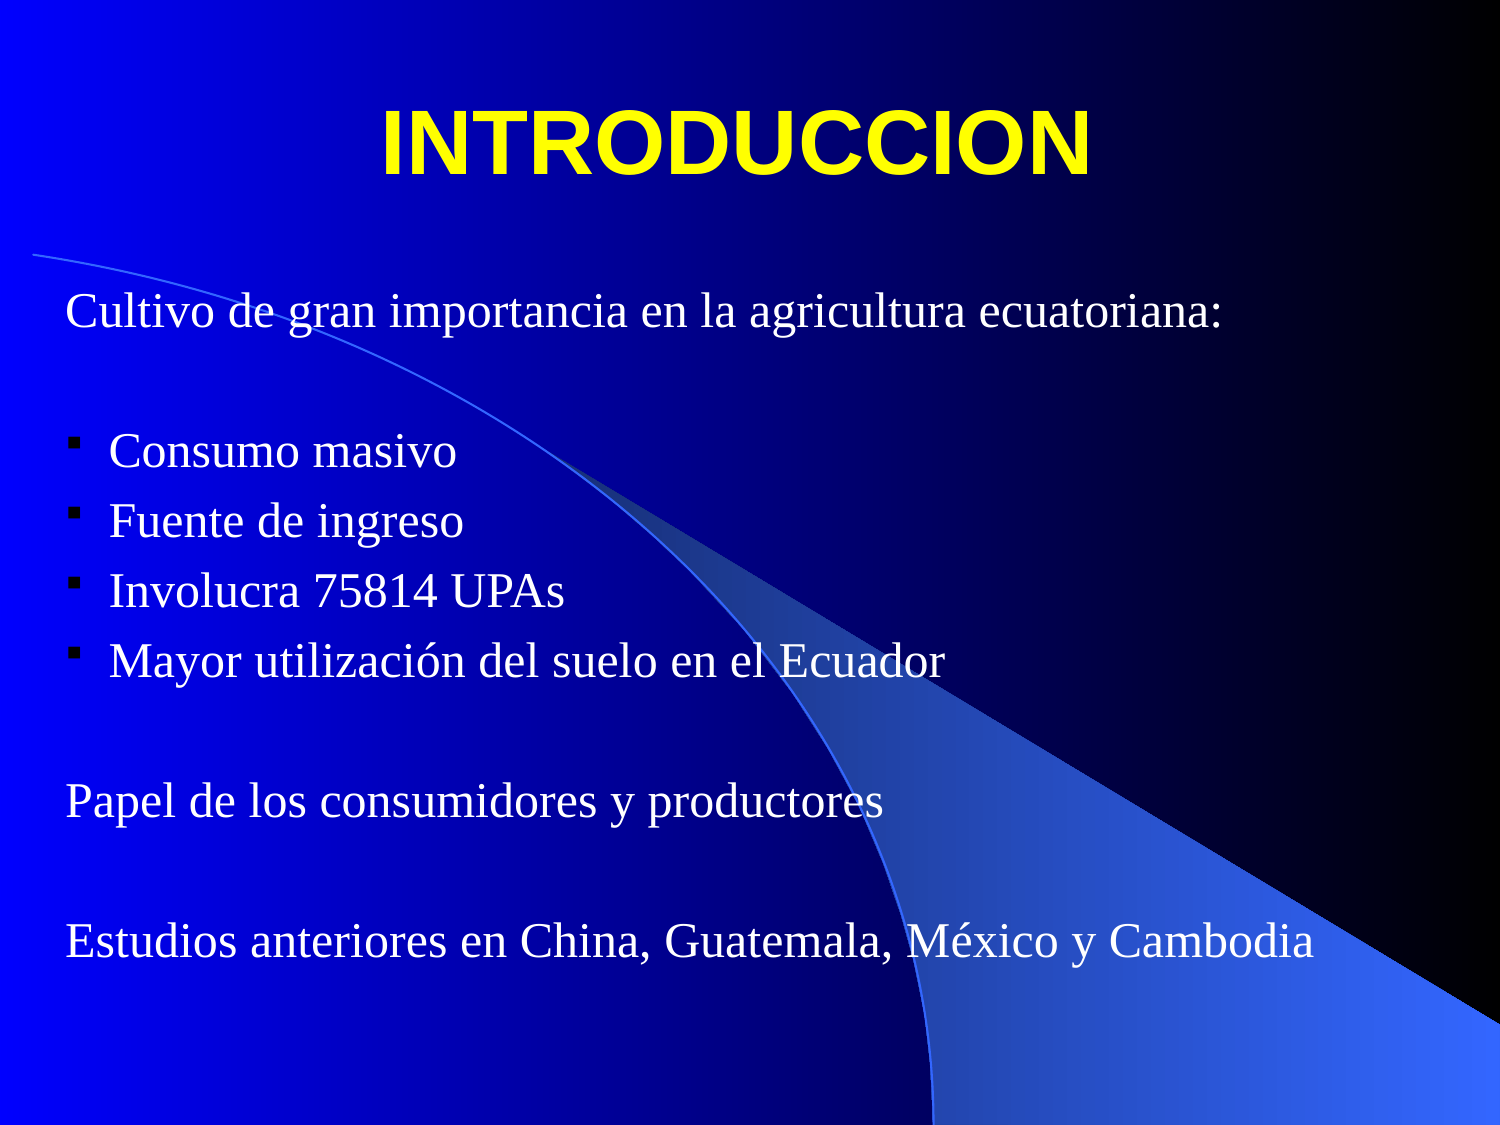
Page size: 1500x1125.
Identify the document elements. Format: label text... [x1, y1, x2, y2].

subtitle Cultivo de gran importancia en la agricultura ecuatoriana: Consumo masivo Fuente de ingreso Involucra 75814 UPAs Mayor utilización del suelo en el Ecuador Papel de los consumidores y productores Estudios anteriores en China, Guatemala, México y Cambodia [49, 462, 1438, 1063]
title INTRODUCCION [99, 74, 1376, 201]
